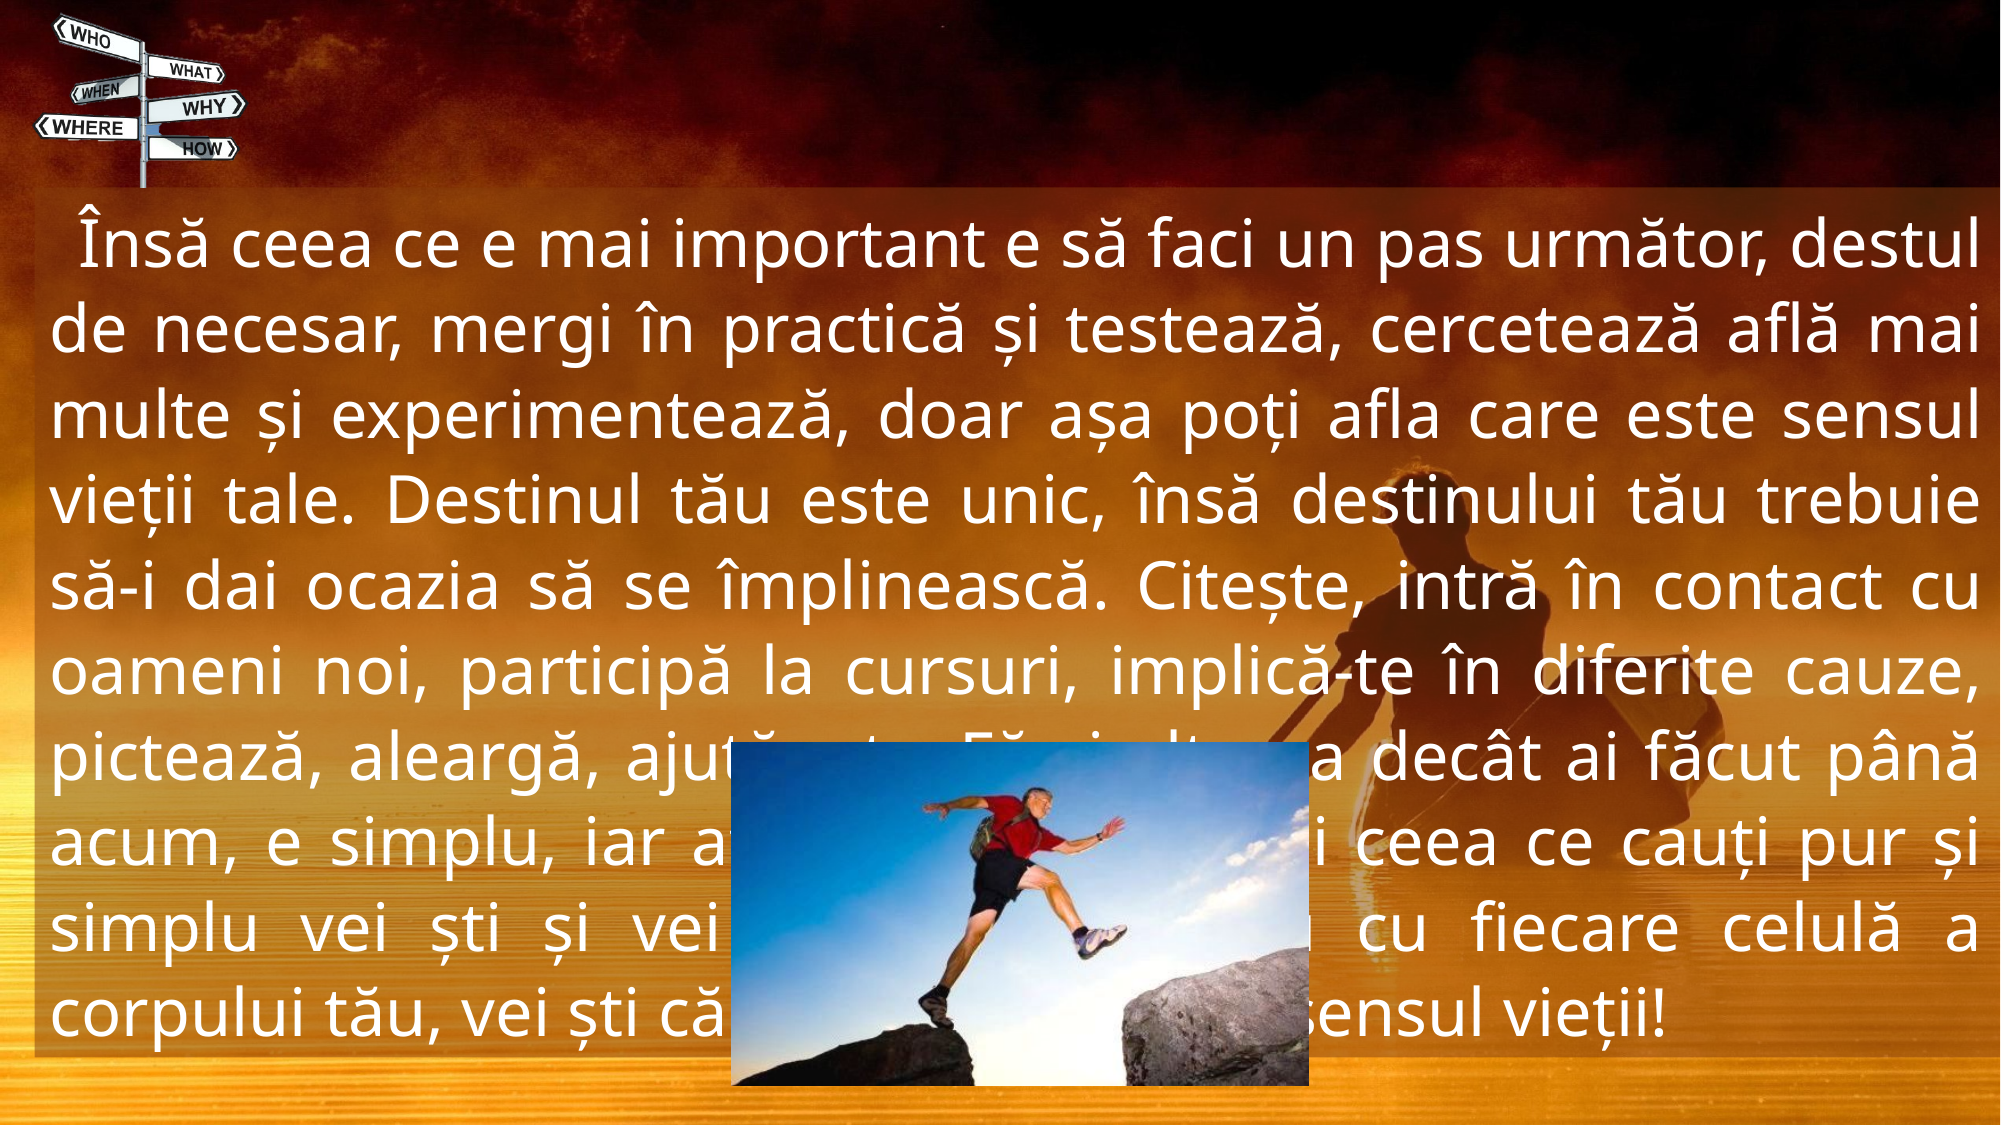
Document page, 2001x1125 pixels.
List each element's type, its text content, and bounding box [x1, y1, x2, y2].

text_box Însă ceea ce e mai important e să faci un pas următor, destul de necesar, mergi în practică și testează, cercetează află mai multe și experimentează, doar așa poți afla care este sensul vieții tale. Destinul tău este unic, însă destinului tău trebuie să-i dai ocazia să se împlinească. Citește, intră în contact cu oameni noi, participă la cursuri, implică-te în diferite cauze, pictează, aleargă, ajută, etc. Fă și altceva decât ai făcut până acum, e simplu, iar atunci când vei găsi ceea ce cauți pur și simplu vei ști și vei simți acest lucru cu fiecare celulă a corpului tău, vei ști că ai găsit care este sensul vieții! [34, 187, 2000, 1058]
picture [0, 0, 2001, 1125]
